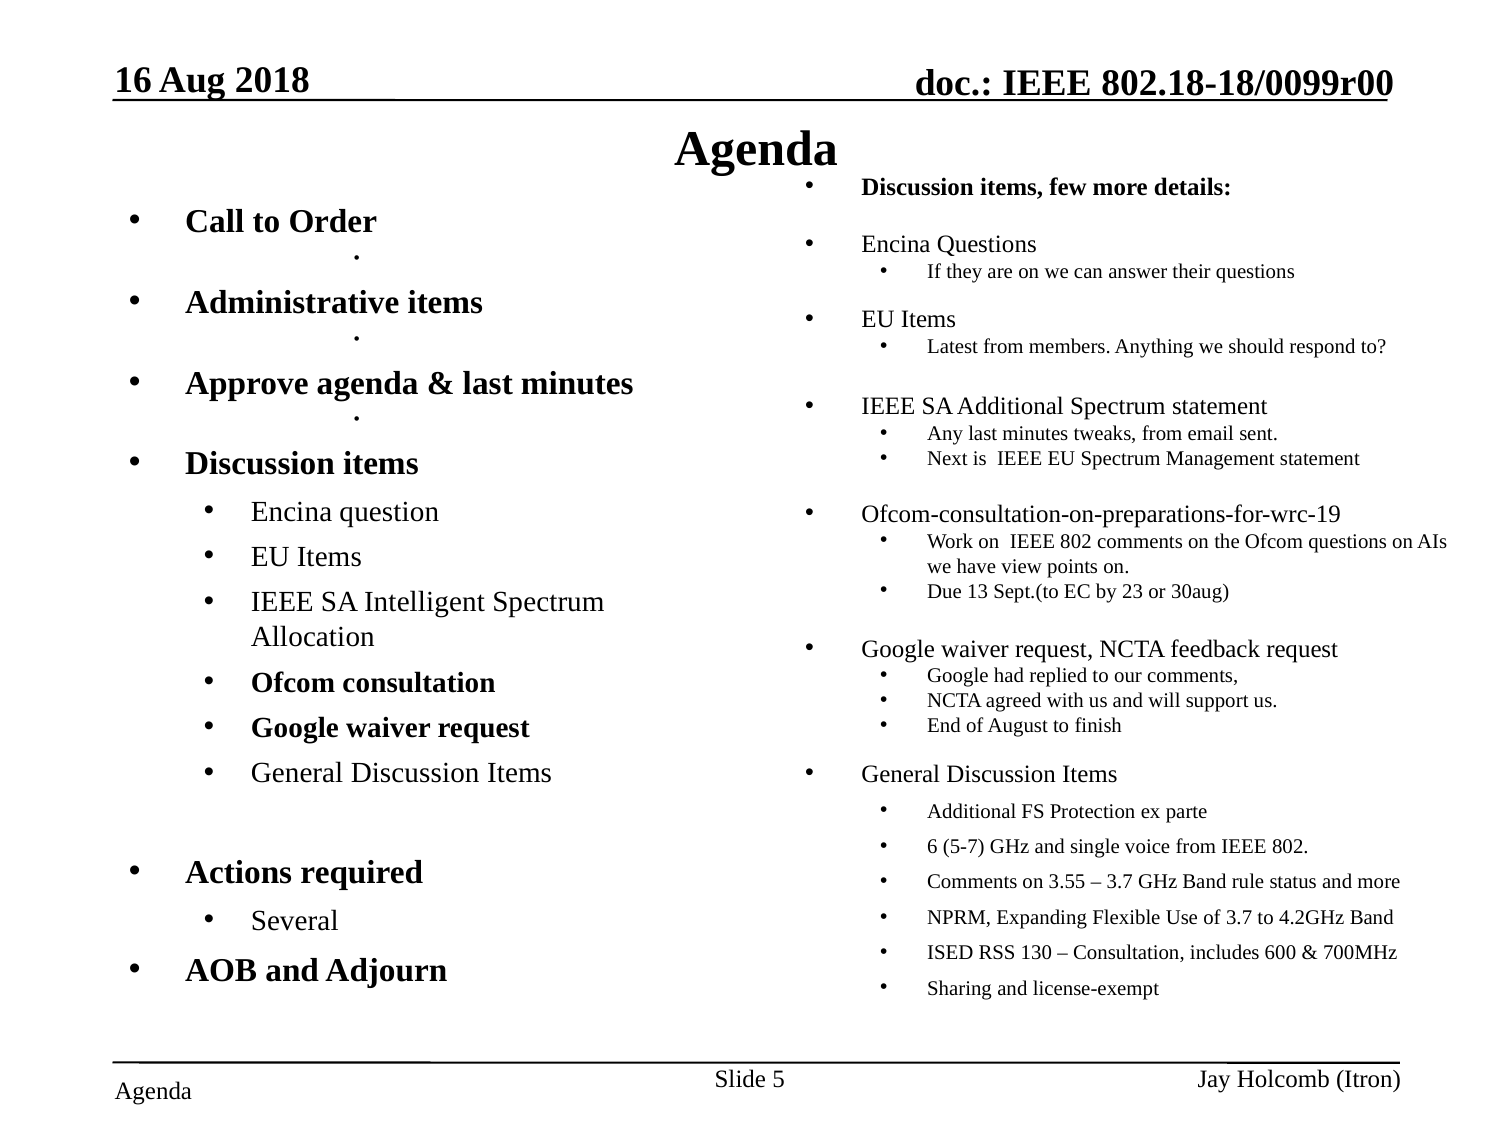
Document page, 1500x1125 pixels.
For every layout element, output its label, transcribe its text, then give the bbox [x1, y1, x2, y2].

text_box Discussion items, few more details: Encina Questions If they are on we can answer their questions EU Items Latest from members. Anything we should respond to? IEEE SA Additional Spectrum statement Any last minutes tweaks, from email sent. Next is IEEE EU Spectrum Management statement Ofcom-consultation-on-preparations-for-wrc-19 Work on IEEE 802 comments on the Ofcom questions on AIs we have view points on. Due 13 Sept.(to EC by 23 or 30aug) Google waiver request, NCTA feedback request Google had replied to our comments, NCTA agreed with us and will support us. End of August to finish General Discussion Items Additional FS Protection ex parte 6 (5-7) GHz and single voice from IEEE 802. Comments on 3.55 – 3.7 GHz Band rule status and more NPRM, Expanding Flexible Use of 3.7 to 4.2GHz Band ISED RSS 130 – Consultation, includes 600 & 700MHz Sharing and license-exempt [790, 162, 1491, 1063]
list Call to Order Attendance server is open Administrative items Need a recording secretary Approve agenda & last minutes Any interest in being the 802.18 Vice-Chair? Discussion items Encina question EU Items IEEE SA Intelligent Spectrum Allocation Ofcom consultation Google waiver request General Discussion Items Actions required Several AOB and Adjourn [113, 191, 733, 1058]
footer Jay Holcomb (Itron) [878, 1063, 1402, 1093]
title Agenda [118, 95, 1394, 197]
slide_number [114, 49, 413, 101]
slide_number Slide 5 [699, 1061, 800, 1123]
text_box Agenda [99, 1067, 238, 1112]
